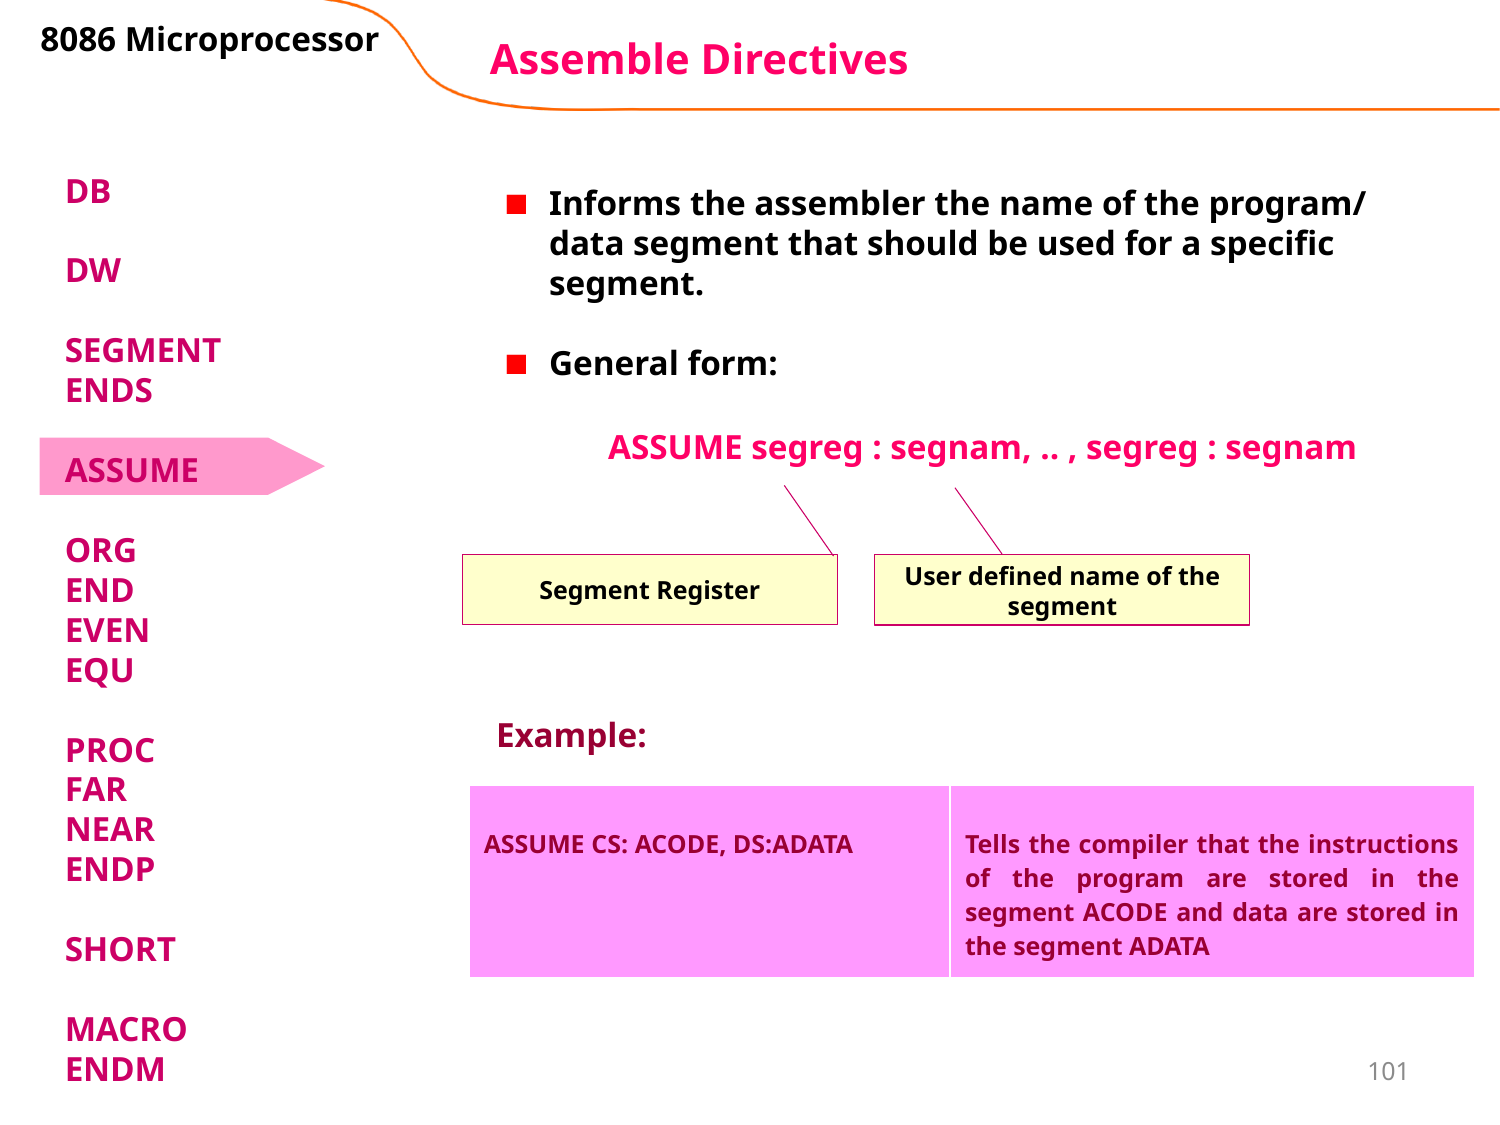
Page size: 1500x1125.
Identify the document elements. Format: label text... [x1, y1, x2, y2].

slide_number 101 [1074, 1042, 1425, 1103]
title Assemble Directives [474, 18, 1463, 99]
text_box 8086 Microprocessor [10, 10, 411, 66]
picture [502, 190, 526, 214]
text_box Segment Register [460, 484, 840, 627]
text_box User defined name of the segment [873, 486, 1252, 627]
picture [502, 350, 526, 374]
picture [308, 0, 1500, 111]
text_box ASSUME segreg : segnam, .. , segreg : segnam [593, 419, 1374, 475]
text_box Example: [481, 707, 671, 762]
table_header ASSUME CS: ACODE, DS:ADATA [470, 786, 949, 977]
text_box DB DW SEGMENT ENDS ASSUME ORG END EVEN EQU PROC FAR NEAR ENDP SHORT MACRO ENDM [50, 162, 295, 1096]
table_header Tells the compiler that the instructions of the program are stored in the segment ACODE and data are stored in the segment ADATA [951, 786, 1474, 977]
text_box Informs the assembler the name of the program/ data segment that should be used for a specific segment. General form: [487, 174, 1413, 390]
text_box [295, 448, 328, 484]
text_box [37, 435, 50, 497]
